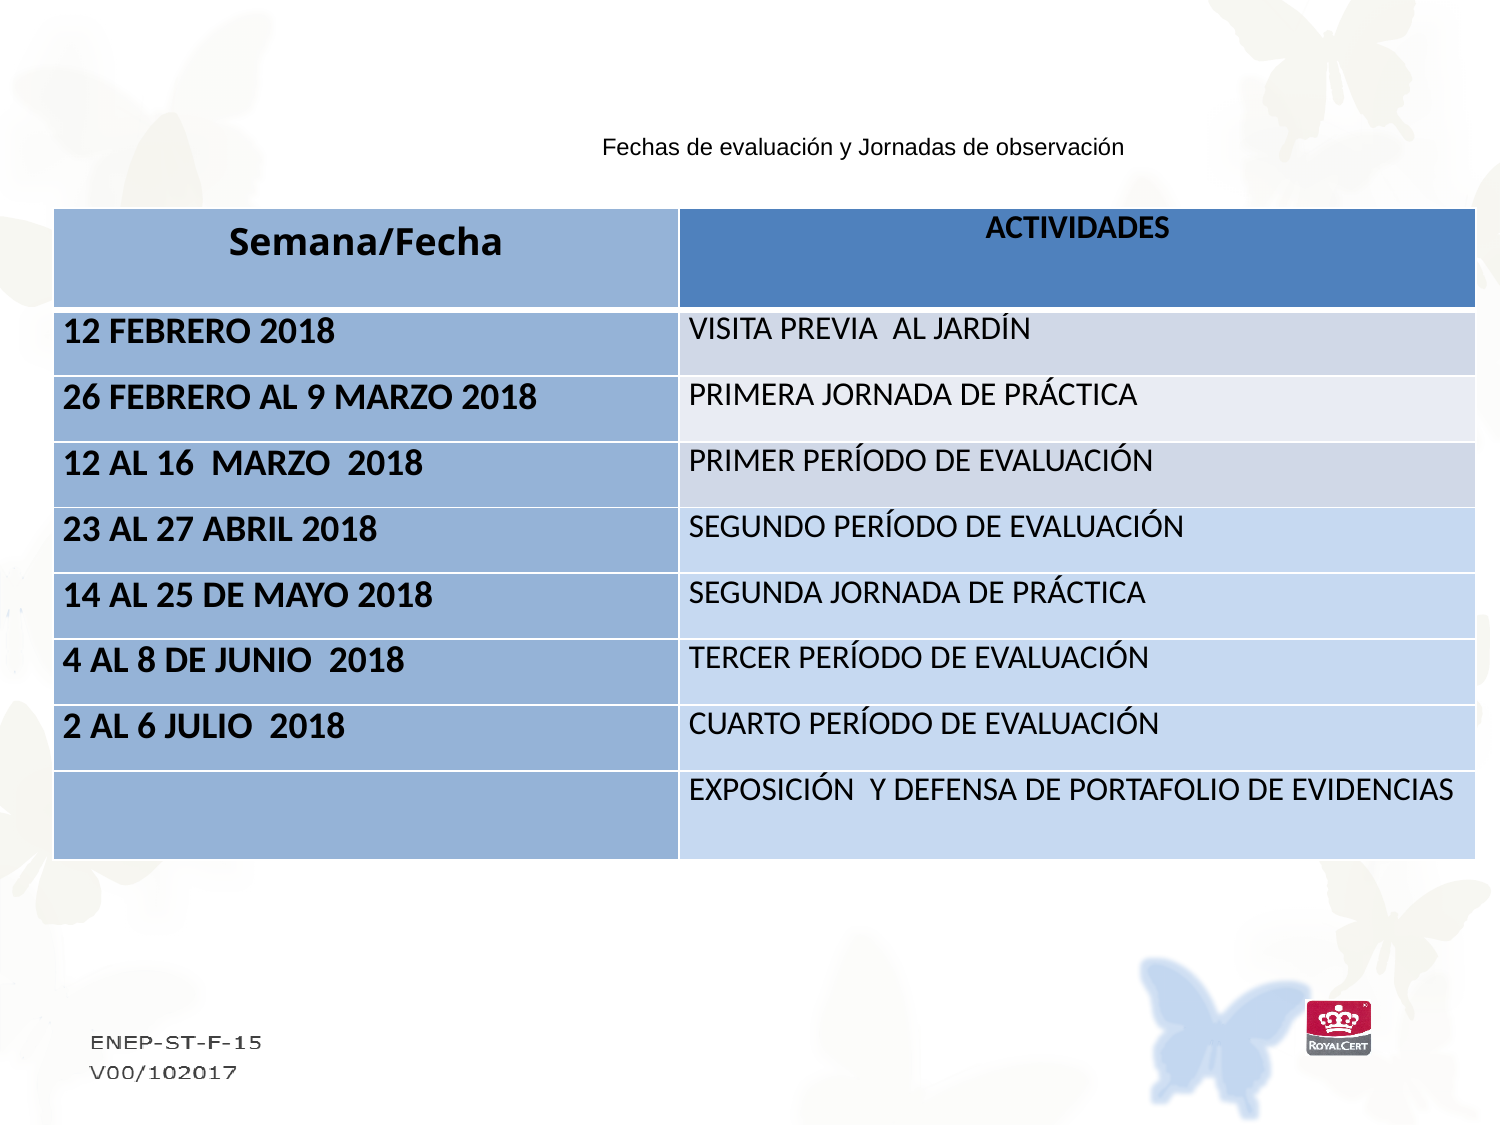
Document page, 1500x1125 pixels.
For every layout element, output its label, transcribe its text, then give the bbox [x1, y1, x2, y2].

picture [1304, 999, 1372, 1056]
picture [76, 1026, 278, 1092]
table_header Semana/Fecha [54, 209, 678, 307]
table_cell 12 AL 16 MARZO 2018 [54, 443, 678, 507]
table_cell PRIMER PERÍODO DE EVALUACIÓN [680, 443, 1475, 507]
table_cell 12 FEBRERO 2018 [54, 313, 678, 375]
table_cell [54, 772, 678, 859]
table_cell CUARTO PERÍODO DE EVALUACIÓN [680, 706, 1475, 770]
table_cell PRIMERA JORNADA DE PRÁCTICA [680, 377, 1475, 441]
table_cell SEGUNDA JORNADA DE PRÁCTICA [680, 574, 1475, 638]
table_cell TERCER PERÍODO DE EVALUACIÓN [680, 640, 1475, 704]
table_cell 14 AL 25 DE MAYO 2018 [54, 574, 678, 638]
table_cell 4 AL 8 DE JUNIO 2018 [54, 640, 678, 704]
table_cell EXPOSICIÓN Y DEFENSA DE PORTAFOLIO DE EVIDENCIAS [680, 772, 1475, 859]
table_cell 2 AL 6 JULIO 2018 [54, 706, 678, 770]
table_header ACTIVIDADES [680, 209, 1475, 307]
title Fechas de evaluación y Jornadas de observación [227, 66, 1500, 200]
table_cell VISITA PREVIA AL JARDÍN [680, 313, 1475, 375]
table_cell SEGUNDO PERÍODO DE EVALUACIÓN [680, 508, 1475, 572]
table_cell 26 FEBRERO AL 9 MARZO 2018 [54, 377, 678, 441]
table_cell 23 AL 27 ABRIL 2018 [54, 508, 678, 572]
